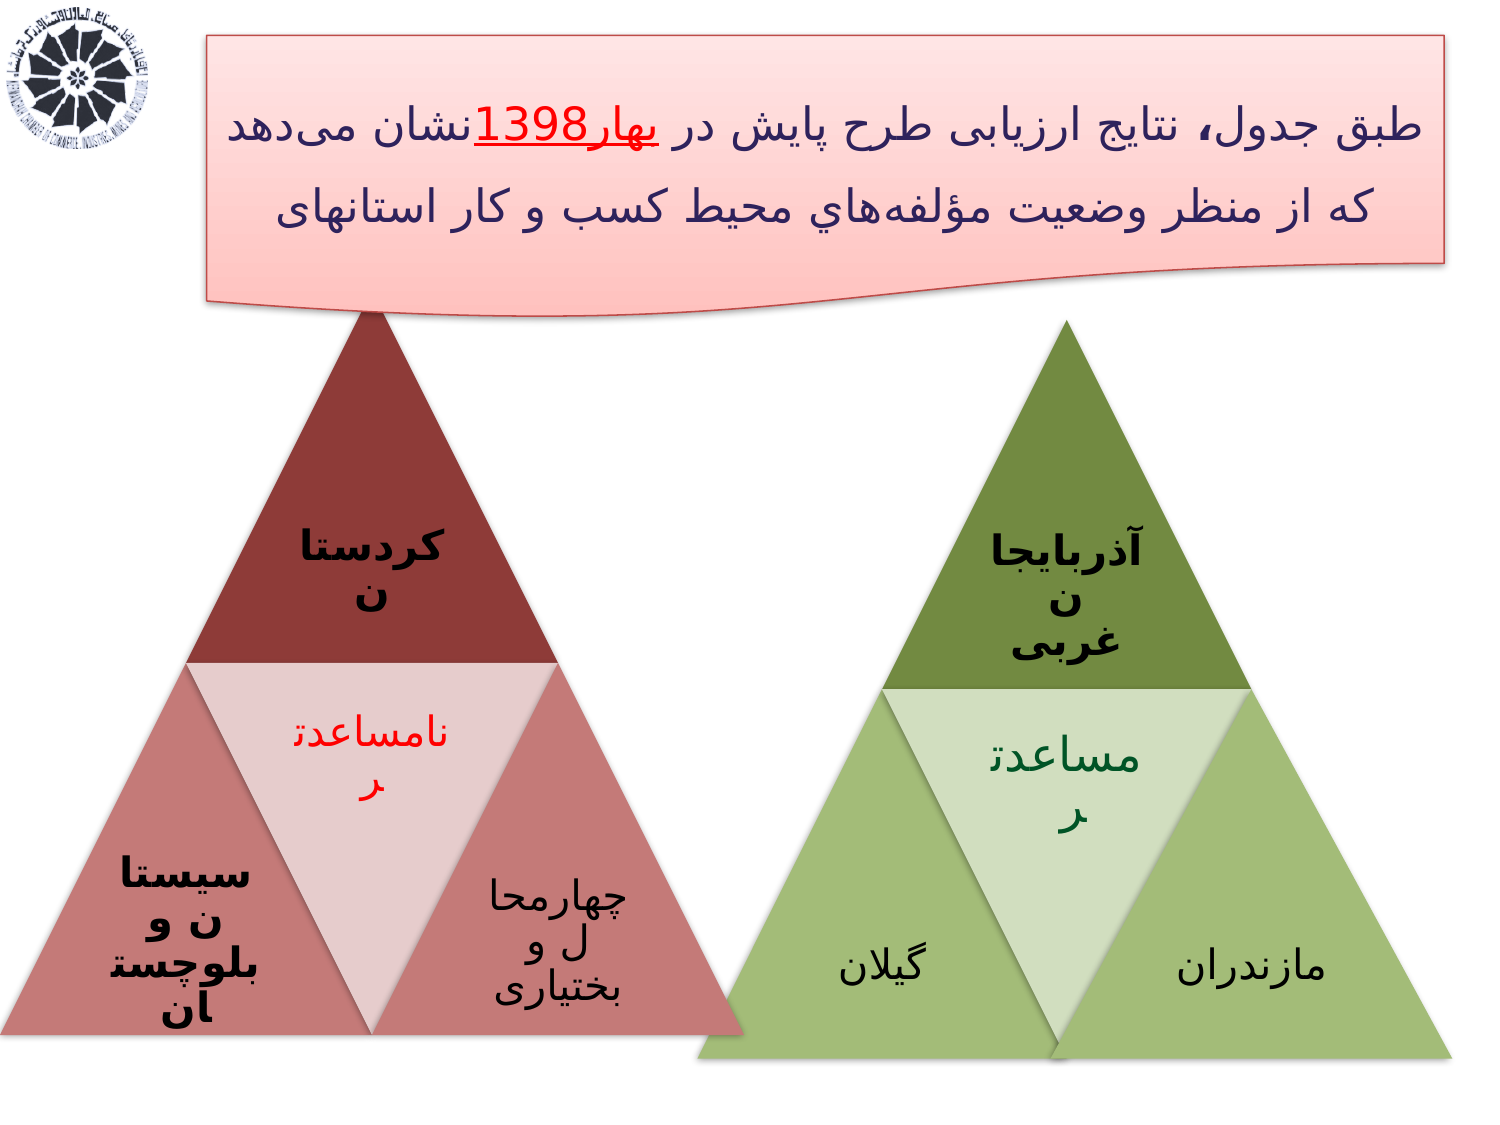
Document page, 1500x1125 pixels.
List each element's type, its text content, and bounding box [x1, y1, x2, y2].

text_box طبق جدول، نتایج ارزیابی طرح پایش در بهار1398نشان می‌دهد که از منظر وضعیت مؤلفه‌هاي محیط کسب و کار استانهای [205, 34, 1445, 289]
picture [6, 6, 148, 150]
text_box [0, 290, 987, 1036]
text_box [477, 319, 1500, 1059]
